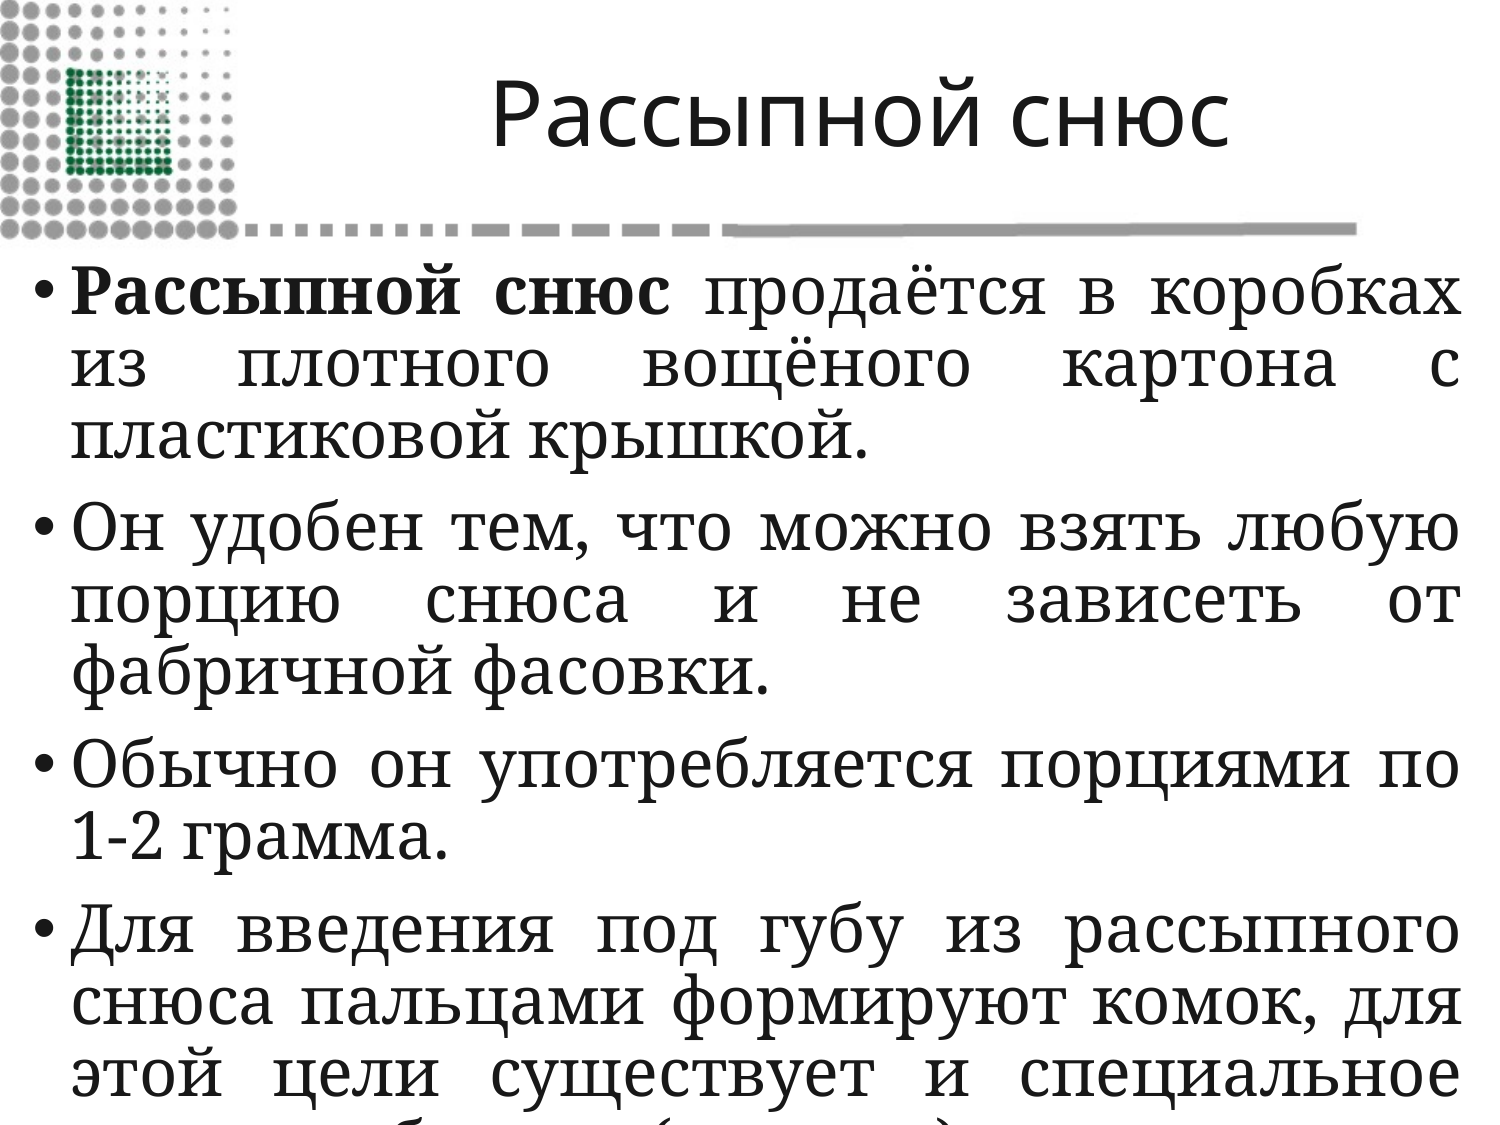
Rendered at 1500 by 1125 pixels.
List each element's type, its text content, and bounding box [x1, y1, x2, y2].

list Рассыпной снюс продаётся в коробках из плотного вощёного картона с пластиковой крышкой. Он удобен тем, что можно взять любую порцию снюса и не зависеть от фабричной фасовки. Обычно он употребляется порциями по 1-2 грамма. Для введения под губу из рассыпного снюса пальцами формируют комок, для этой цели существует и специальное приспособление (дозатор). [17, 249, 1478, 1103]
picture [0, 0, 1500, 1125]
title Рассыпной снюс [242, 17, 1478, 217]
